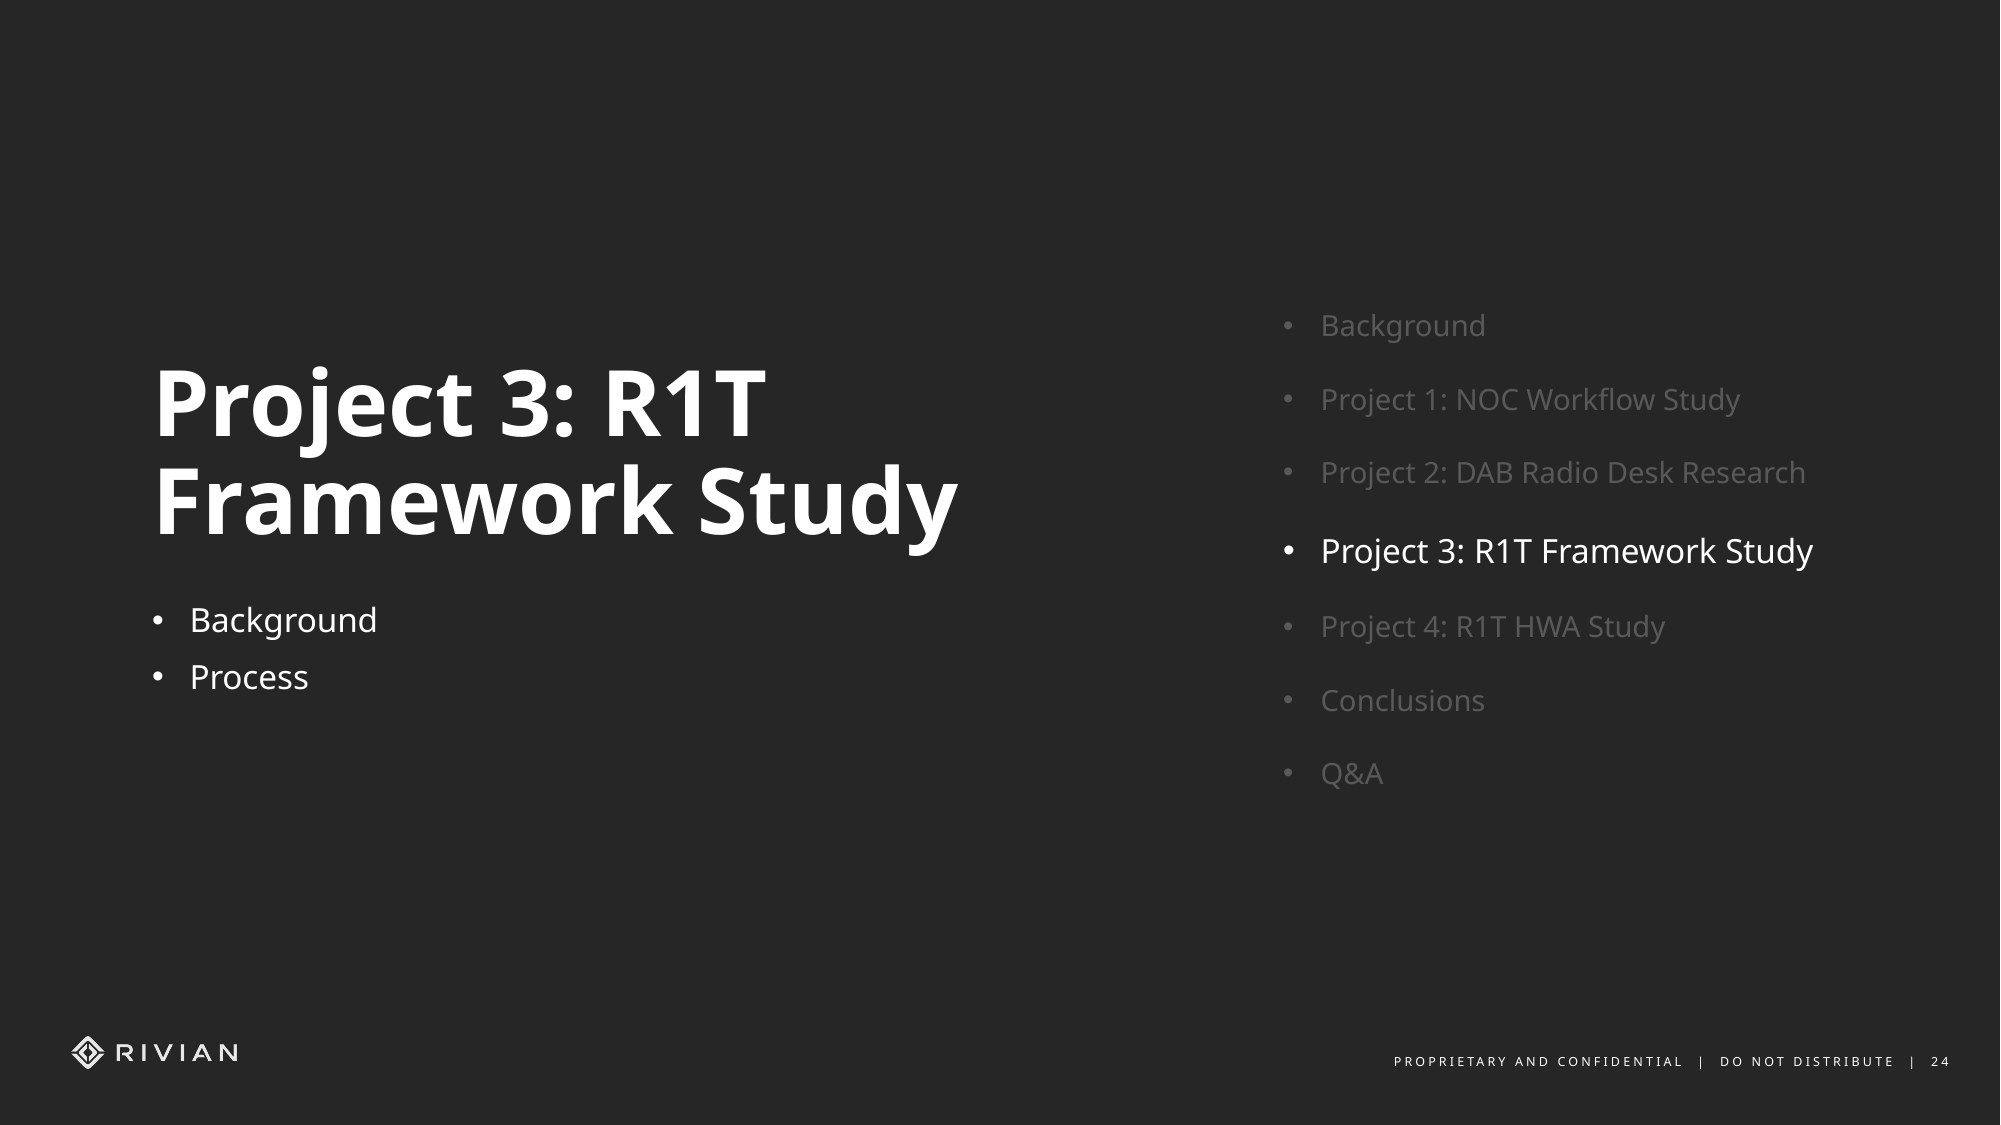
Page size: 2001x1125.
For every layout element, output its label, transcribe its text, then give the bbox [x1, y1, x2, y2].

text_box PROPRIETARY AND CONFIDENTIAL | DO NOT DISTRIBUTE | 24 [1368, 1052, 1952, 1086]
text_box Project 3: R1T Framework Study [137, 183, 1180, 563]
picture [71, 1036, 237, 1070]
text_box Background Process [137, 596, 1290, 831]
list Background Project 1: NOC Workflow Study Project 2: DAB Radio Desk Research Project 3: R1T Framework Study Project 4: R1T HWA Study Conclusions Q&A [1268, 150, 1889, 930]
